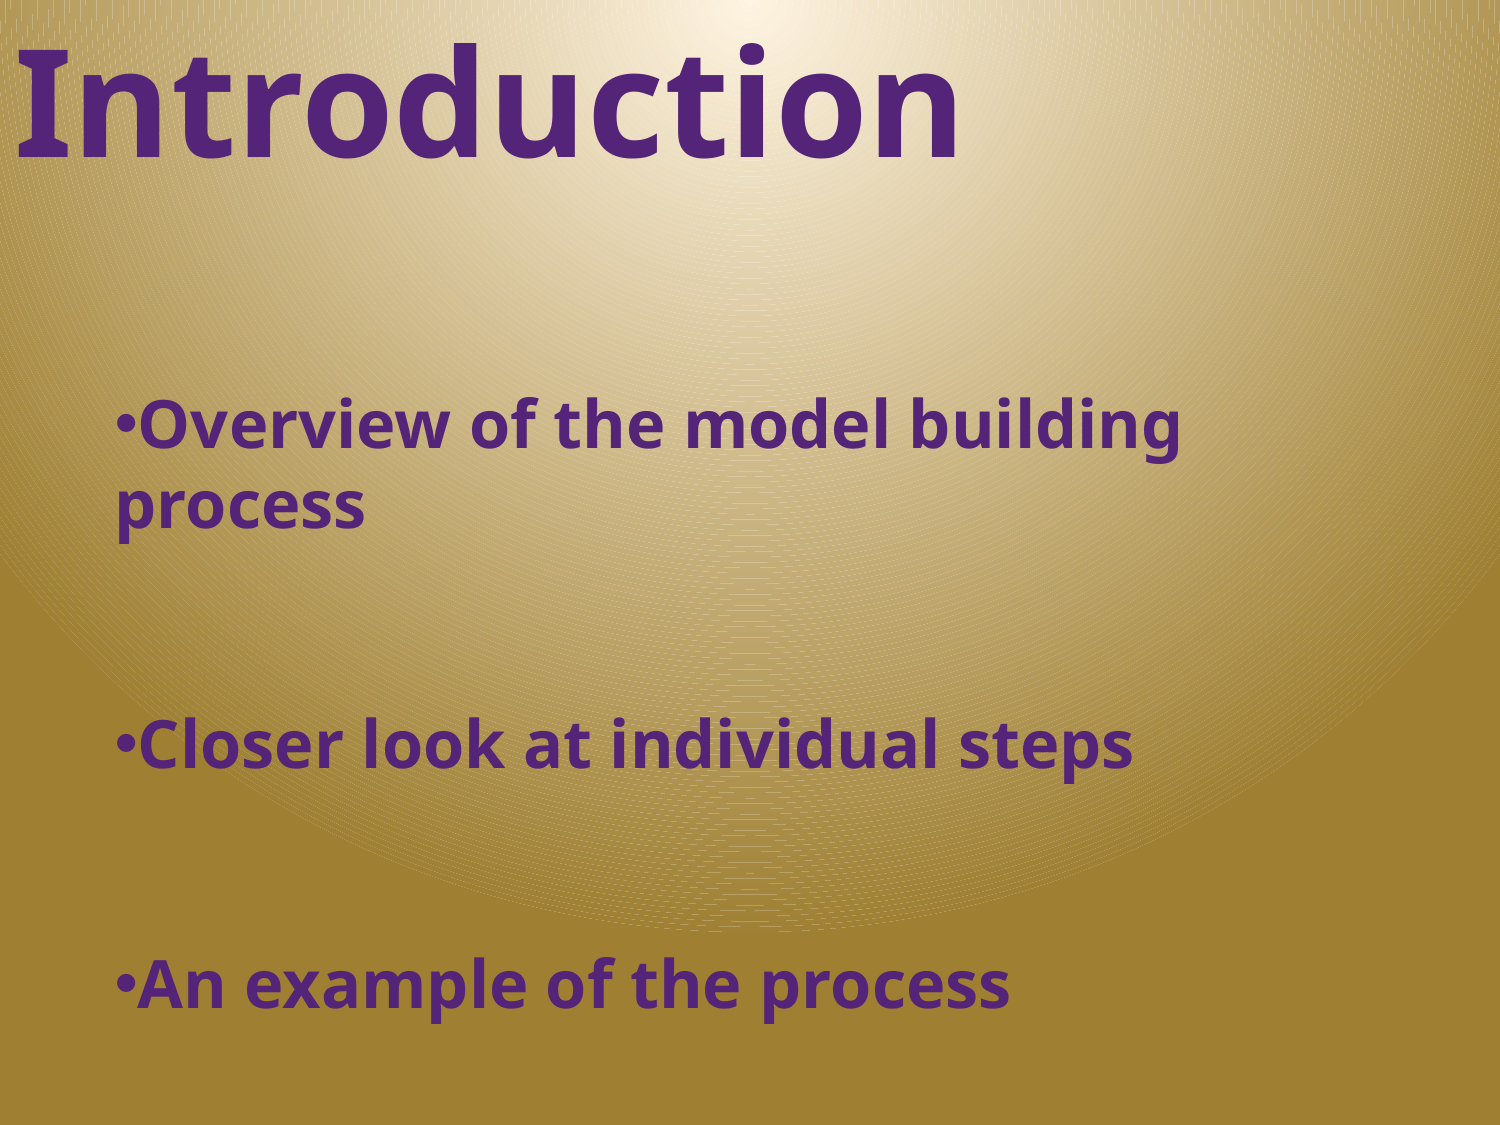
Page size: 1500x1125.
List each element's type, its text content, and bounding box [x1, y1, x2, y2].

text_box Overview of the model building process Closer look at individual steps An example of the process [99, 374, 1388, 1030]
text_box Introduction [0, 0, 1075, 195]
